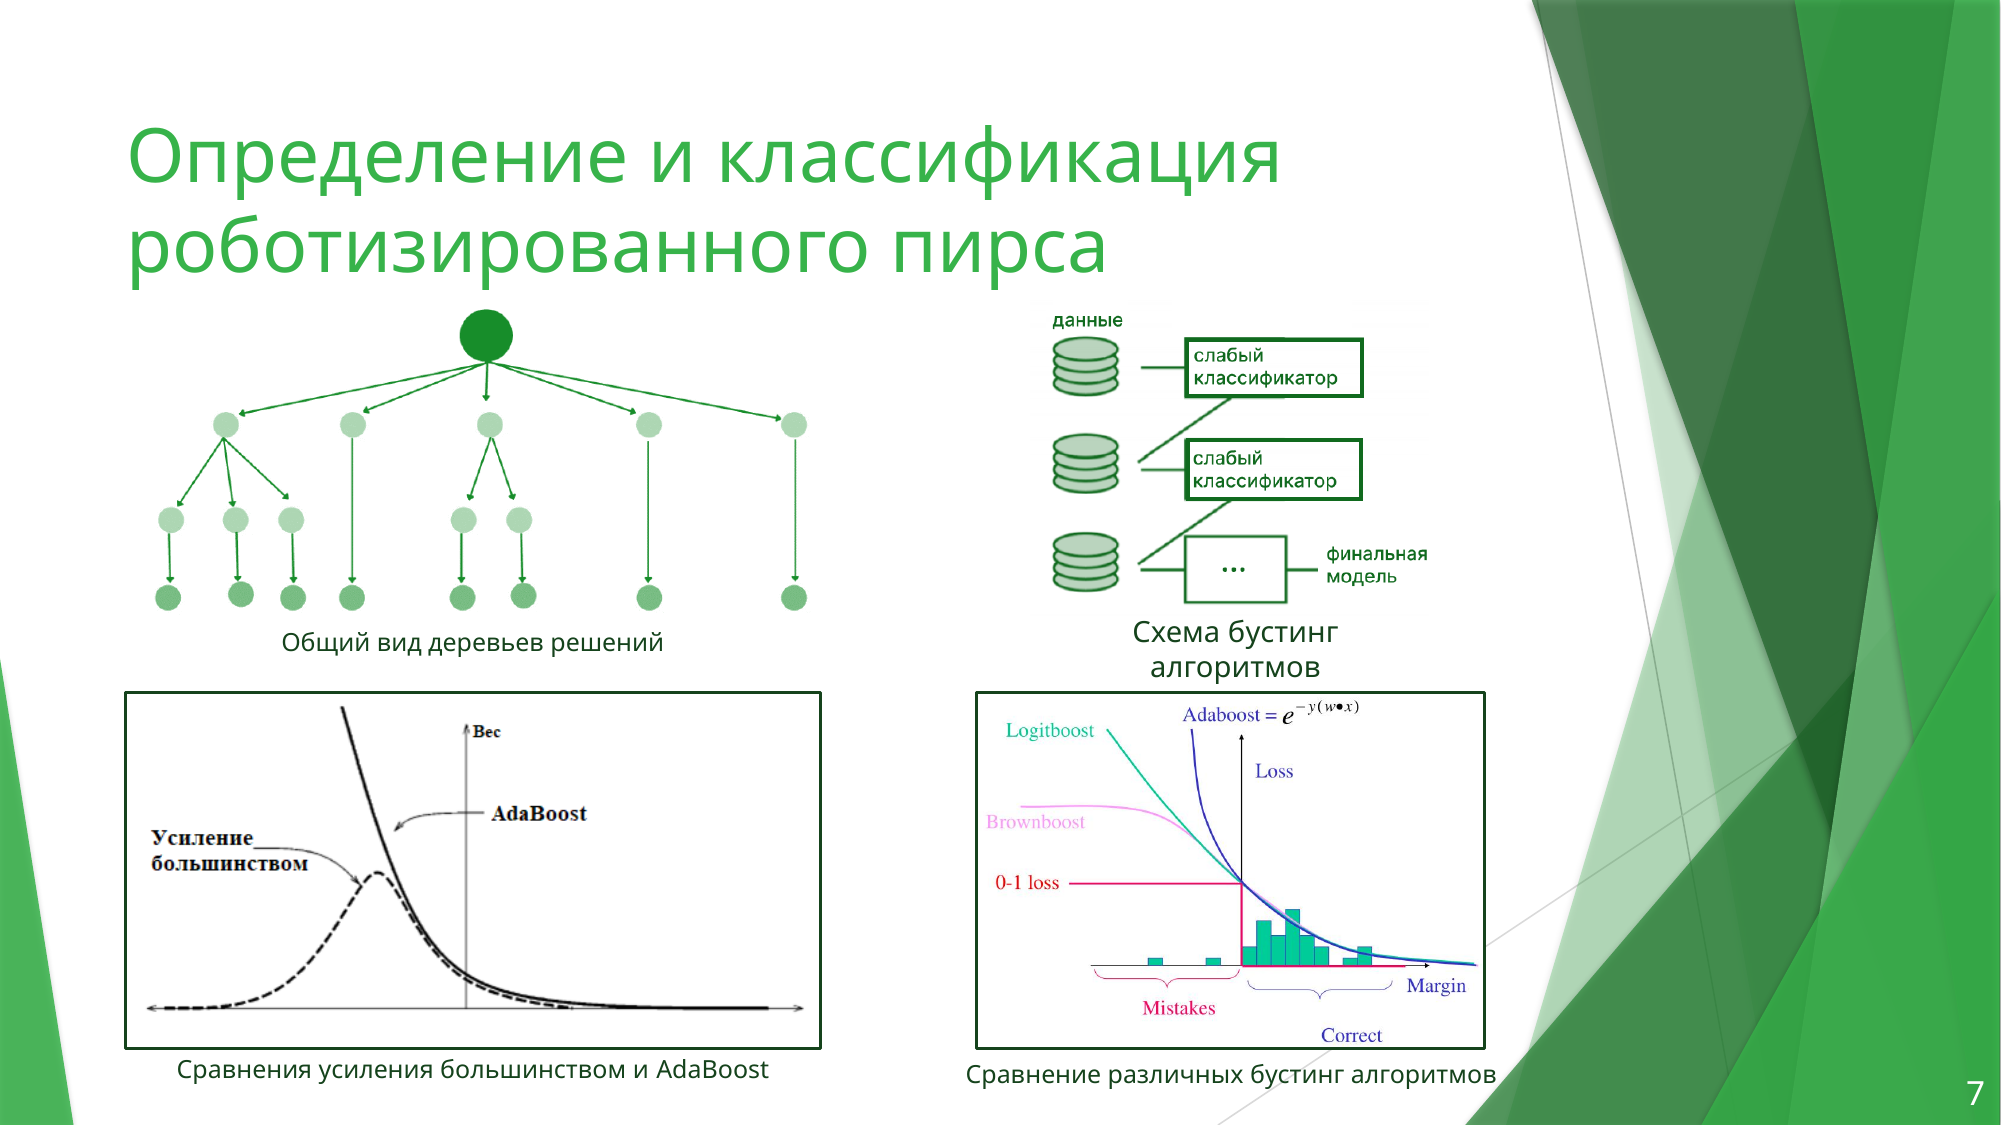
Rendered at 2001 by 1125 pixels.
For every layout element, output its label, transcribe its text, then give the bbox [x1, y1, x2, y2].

text_box Общий вид деревьев решений [266, 629, 680, 664]
text_box Схема бустинг алгоритмов [1037, 624, 1433, 691]
text_box Сравнение различных бустинг алгоритмов [950, 1051, 1513, 1097]
text_box Сравнения усиления большинством и AdaBoost [161, 1056, 785, 1092]
picture [1029, 293, 1434, 616]
slide_number 7 [1887, 1065, 2000, 1125]
title Определение и классификация роботизированного пирса [111, 99, 1522, 317]
picture [141, 302, 820, 620]
picture [126, 693, 820, 1048]
picture [977, 693, 1484, 1048]
